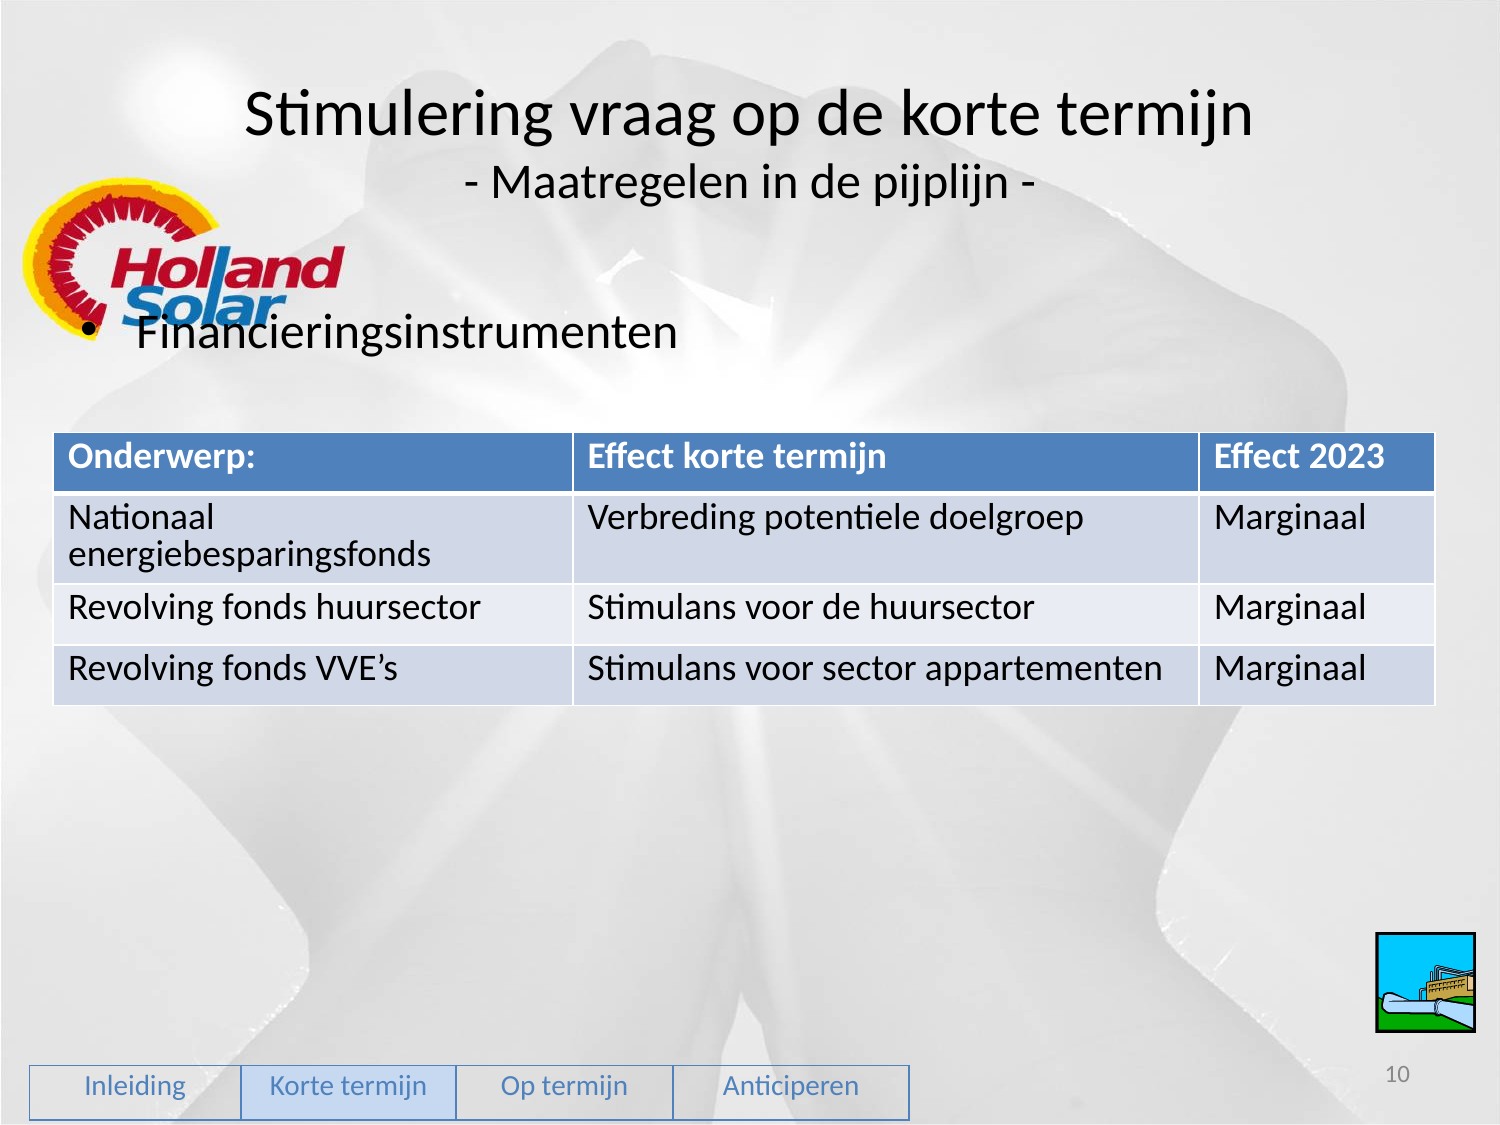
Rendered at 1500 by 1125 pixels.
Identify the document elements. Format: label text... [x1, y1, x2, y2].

table_cell Stimulans voor sector appartementen [574, 646, 1198, 705]
table_header Anticiperen [674, 1066, 908, 1119]
slide_number 10 [1074, 1042, 1425, 1103]
table_cell Verbreding potentiele doelgroep [574, 496, 1198, 583]
table_cell Marginaal [1200, 646, 1434, 705]
table_header Inleiding [30, 1066, 240, 1119]
table_header Effect 2023 [1200, 433, 1434, 491]
table_cell Marginaal [1200, 496, 1434, 583]
table_header Effect korte termijn [574, 433, 1198, 491]
title Stimulering vraag op de korte termijn - Maatregelen in de pijplijn - [75, 45, 1425, 233]
table_cell Revolving fonds huursector [54, 585, 572, 644]
table_cell Revolving fonds VVE’s [54, 646, 572, 705]
table_header Op termijn [457, 1066, 672, 1119]
table_cell Stimulans voor de huursector [574, 585, 1198, 644]
table_cell Nationaal energiebesparingsfonds [54, 496, 572, 583]
table_header Korte termijn [242, 1066, 455, 1119]
table_cell Marginaal [1200, 585, 1434, 644]
list Financieringsinstrumenten [64, 290, 1415, 402]
table_header Onderwerp: [54, 433, 572, 491]
picture [0, 0, 1500, 1125]
